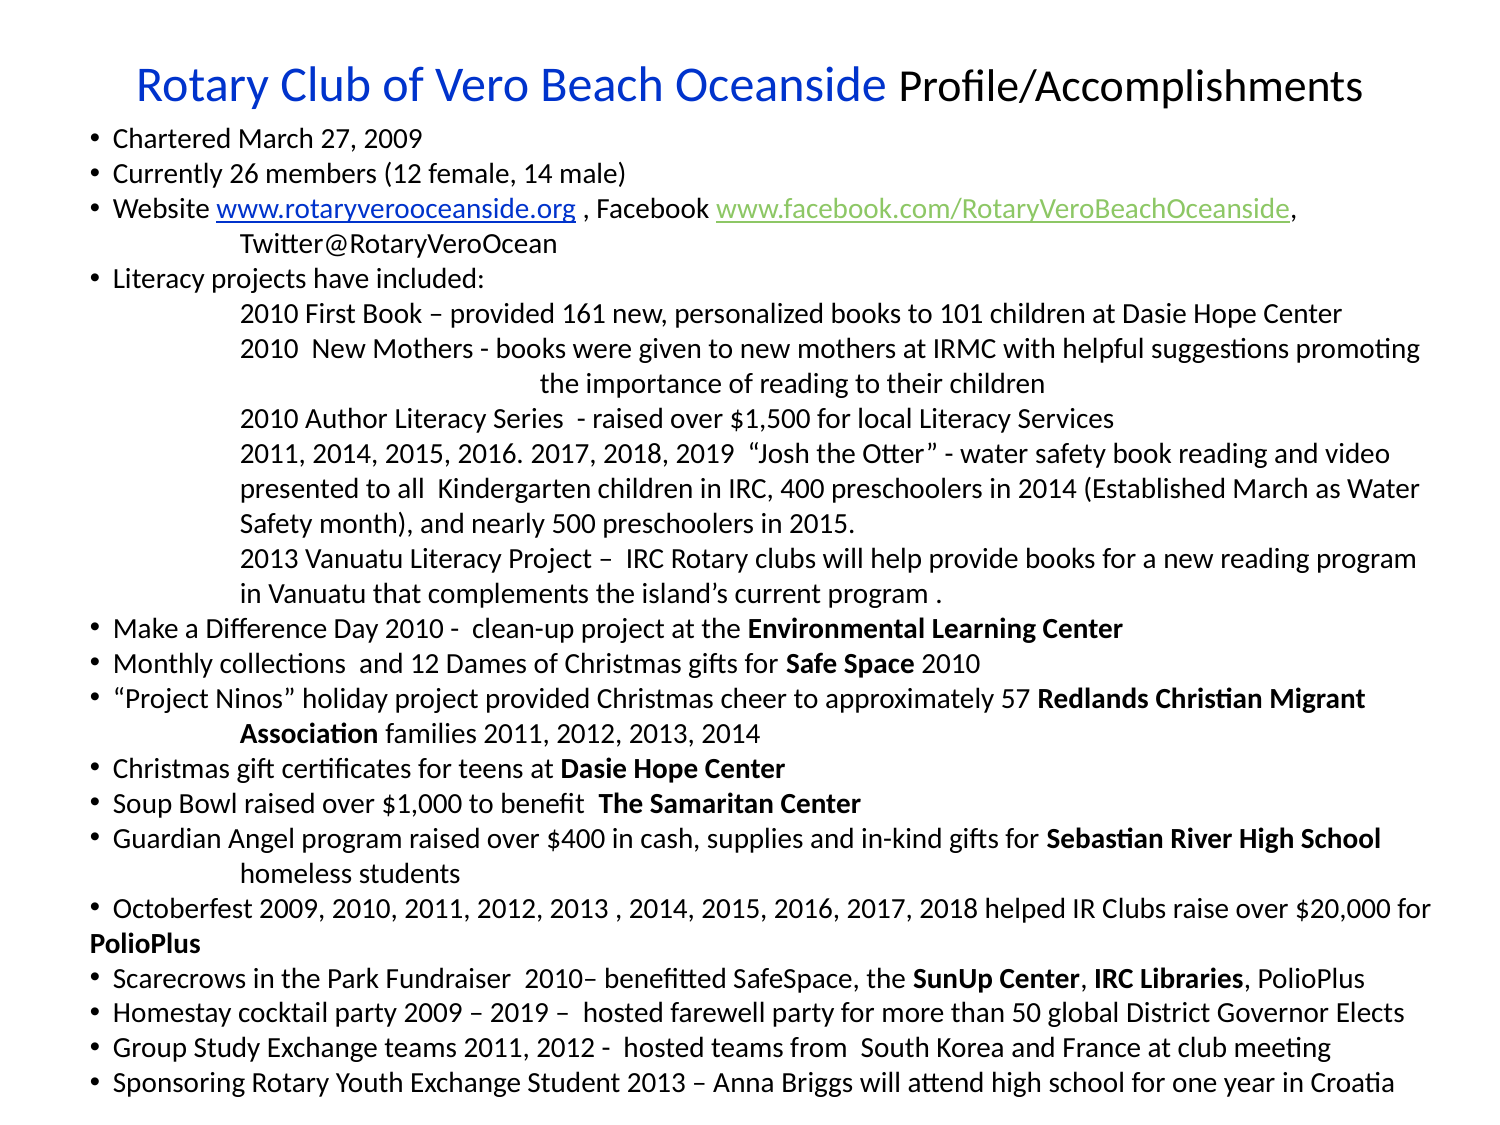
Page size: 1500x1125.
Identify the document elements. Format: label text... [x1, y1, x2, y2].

text_box Chartered March 27, 2009 Currently 26 members (12 female, 14 male) Website www.rotaryverooceanside.org , Facebook www.facebook.com/RotaryVeroBeachOceanside, Twitter@RotaryVeroOcean Literacy projects have included: 2010 First Book – provided 161 new, personalized books to 101 children at Dasie Hope Center 2010 New Mothers - books were given to new mothers at IRMC with helpful suggestions promoting the importance of reading to their children 2010 Author Literacy Series - raised over $1,500 for local Literacy Services 2011, 2014, 2015, 2016. 2017, 2018, 2019 “Josh the Otter” - water safety book reading and video presented to all Kindergarten children in IRC, 400 preschoolers in 2014 (Established March as Water Safety month), and nearly 500 preschoolers in 2015. 2013 Vanuatu Literacy Project – IRC Rotary clubs will help provide books for a new reading program in Vanuatu that complements the island’s current program . Make a Difference Day 2010 - clean-up project at the Environmental Learning Center Monthly collections and 12 Dames of Christmas gifts for Safe Space 2010 “Project Ninos” holiday project provided Christmas cheer to approximately 57 Redlands Christian Migrant Association families 2011, 2012, 2013, 2014 Christmas gift certificates for teens at Dasie Hope Center Soup Bowl raised over $1,000 to benefit The Samaritan Center Guardian Angel program raised over $400 in cash, supplies and in-kind gifts for Sebastian River High School homeless students Octoberfest 2009, 2010, 2011, 2012, 2013 , 2014, 2015, 2016, 2017, 2018 helped IR Clubs raise over $20,000 for PolioPlus Scarecrows in the Park Fundraiser 2010– benefitted SafeSpace, the SunUp Center, IRC Libraries, PolioPlus Homestay cocktail party 2009 – 2019 – hosted farewell party for more than 50 global District Governor Elects Group Study Exchange teams 2011, 2012 - hosted teams from South Korea and France at club meeting Sponsoring Rotary Youth Exchange Student 2013 – Anna Briggs will attend high school for one year in Croatia [75, 112, 1450, 1125]
title Rotary Club of Vero Beach Oceanside Profile/Accomplishments [75, 37, 1425, 112]
